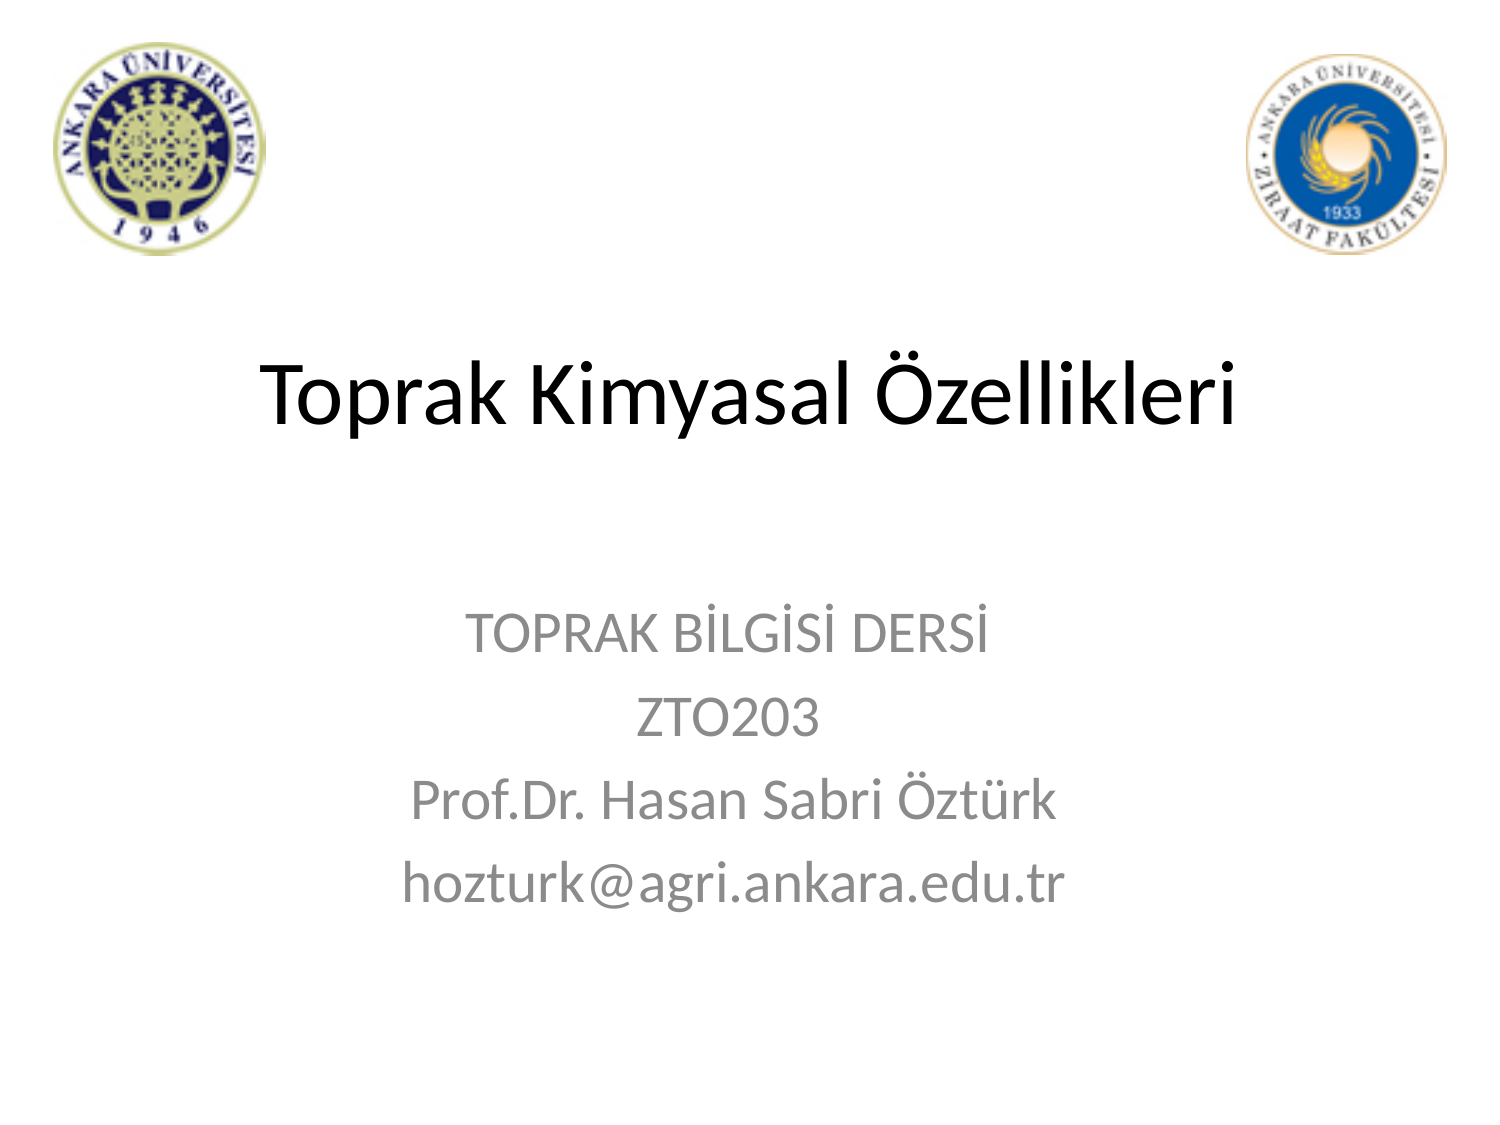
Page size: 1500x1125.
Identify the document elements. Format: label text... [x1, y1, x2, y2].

picture [52, 42, 266, 256]
title Toprak Kimyasal Özellikleri [112, 267, 1388, 509]
picture [1245, 54, 1447, 255]
subtitle TOPRAK BİLGİSİ DERSİ ZTO203 Prof.Dr. Hasan Sabri Öztürk hozturk@agri.ankara.edu.tr [194, 586, 1275, 925]
